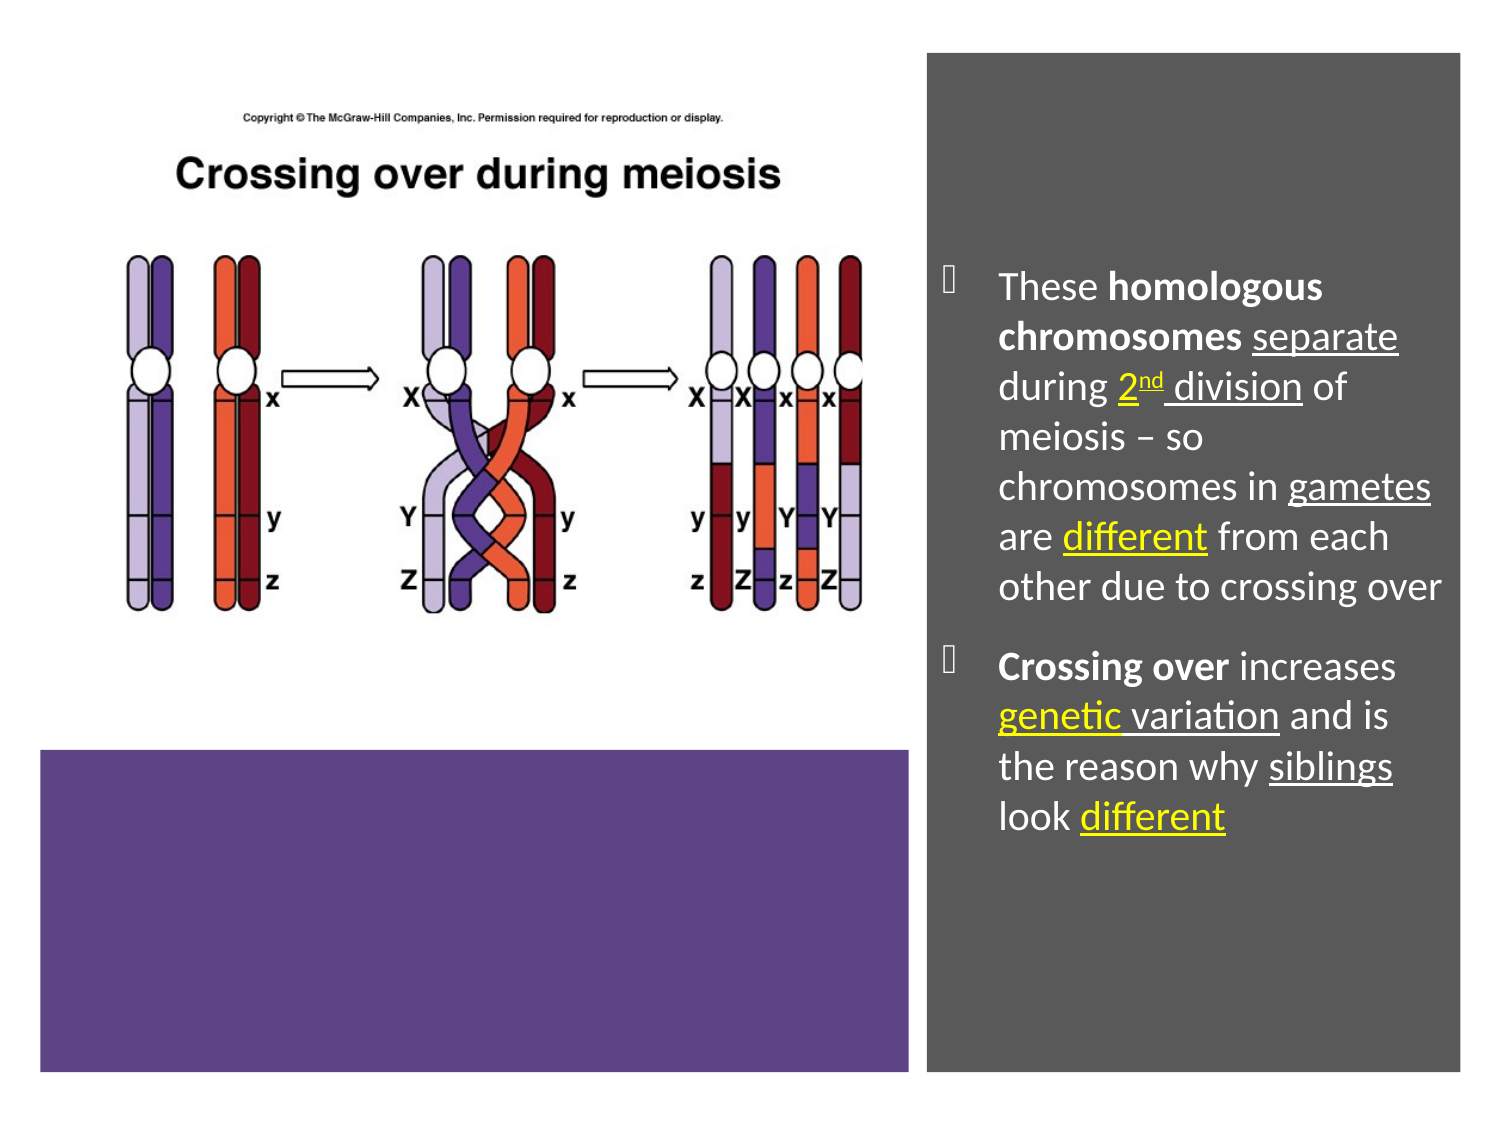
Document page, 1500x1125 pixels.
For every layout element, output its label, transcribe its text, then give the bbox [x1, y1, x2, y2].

text_box [38, 748, 911, 1074]
text_box [925, 51, 1462, 1074]
list These homologous chromosomes separate during 2nd division of meiosis – so chromosomes in gametes are different from each other due to crossing over Crossing over increases genetic variation and is the reason why siblings look different [926, 150, 1460, 947]
picture [124, 112, 863, 685]
